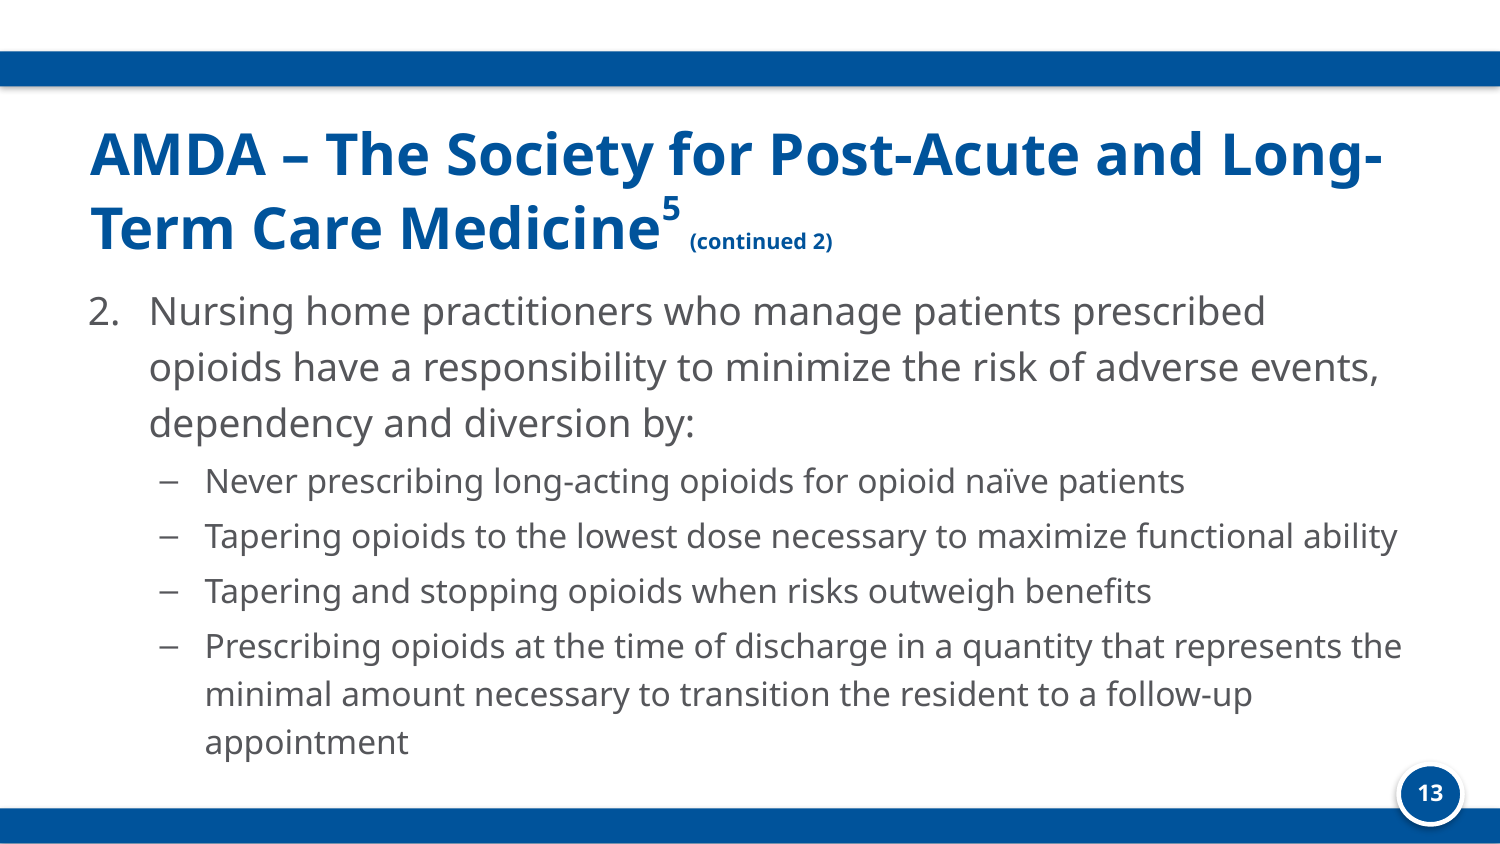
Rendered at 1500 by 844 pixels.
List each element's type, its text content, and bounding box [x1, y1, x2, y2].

title AMDA – The Society for Post-Acute and Long-Term Care Medicine5 (continued 2) [75, 110, 1423, 269]
list Nursing home practitioners who manage patients prescribed opioids have a responsibility to minimize the risk of adverse events, dependency and diversion by: Never prescribing long-acting opioids for opioid naïve patients Tapering opioids to the lowest dose necessary to maximize functional ability Tapering and stopping opioids when risks outweigh benefits Prescribing opioids at the time of discharge in a quantity that represents the minimal amount necessary to transition the resident to a follow-up appointment [72, 269, 1423, 808]
